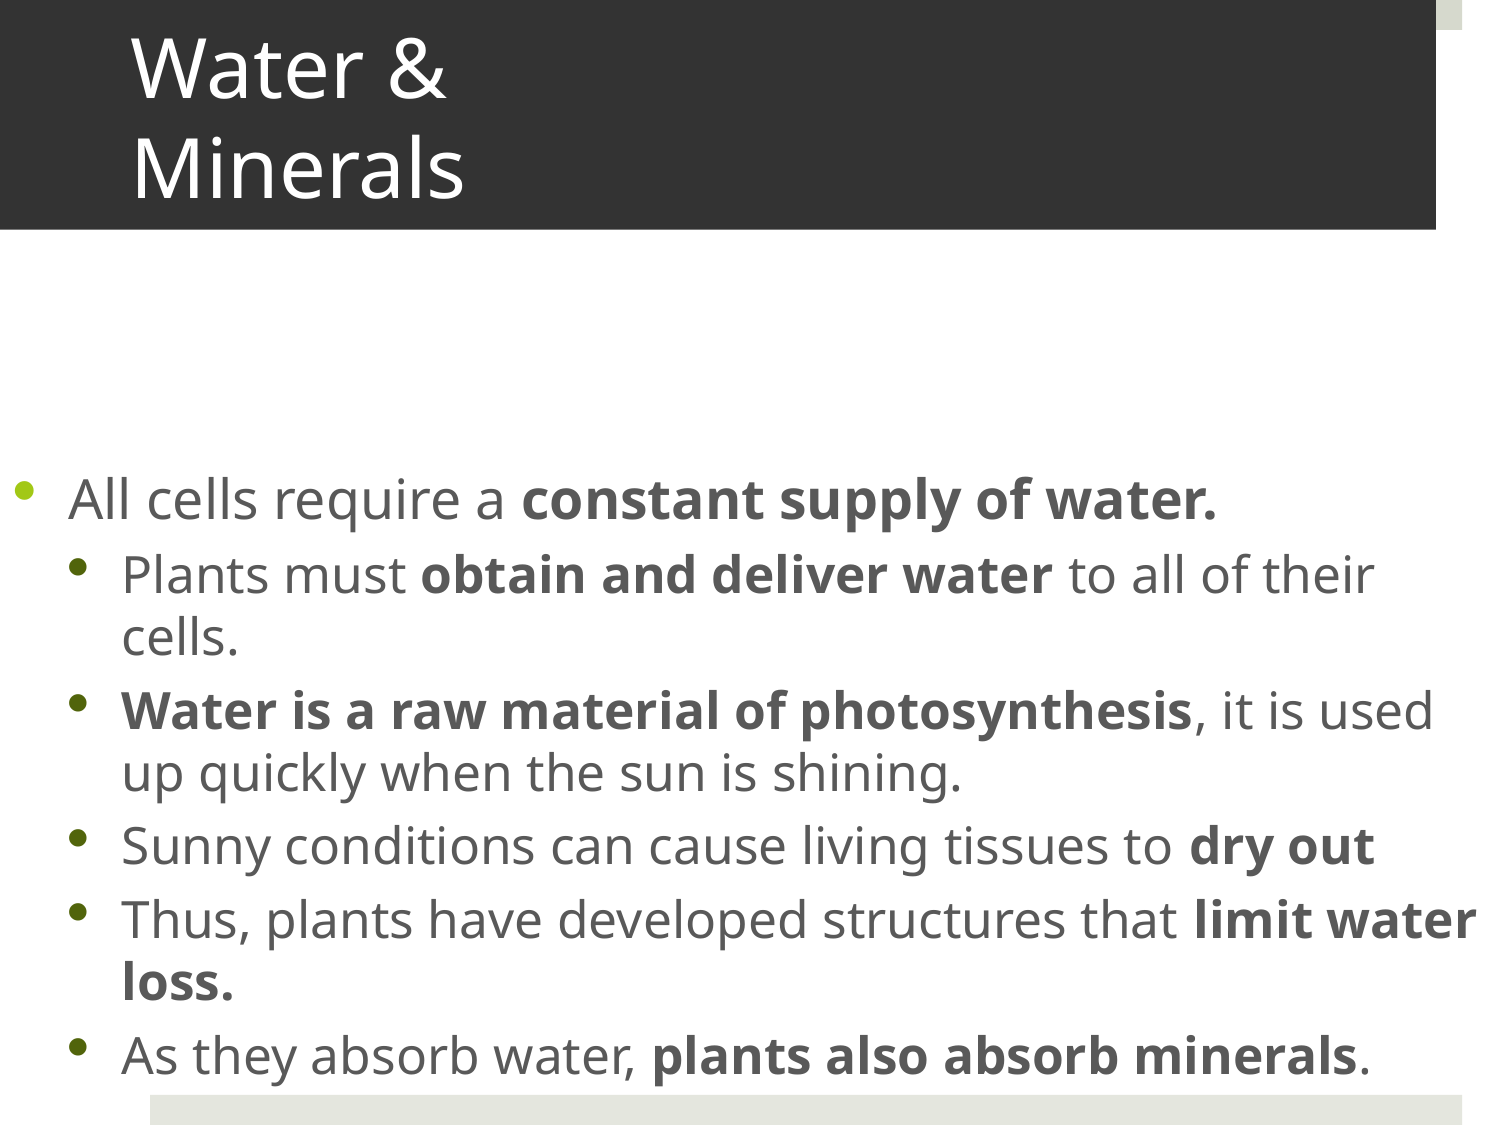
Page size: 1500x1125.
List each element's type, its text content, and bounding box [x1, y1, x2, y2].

title Water & Minerals [0, 0, 1436, 230]
list All cells require a constant supply of water. Plants must obtain and deliver water to all of their cells. Water is a raw material of photosynthesis, it is used up quickly when the sun is shining. Sunny conditions can cause living tissues to dry out Thus, plants have developed structures that limit water loss. As they absorb water, plants also absorb minerals. [0, 456, 1500, 1095]
